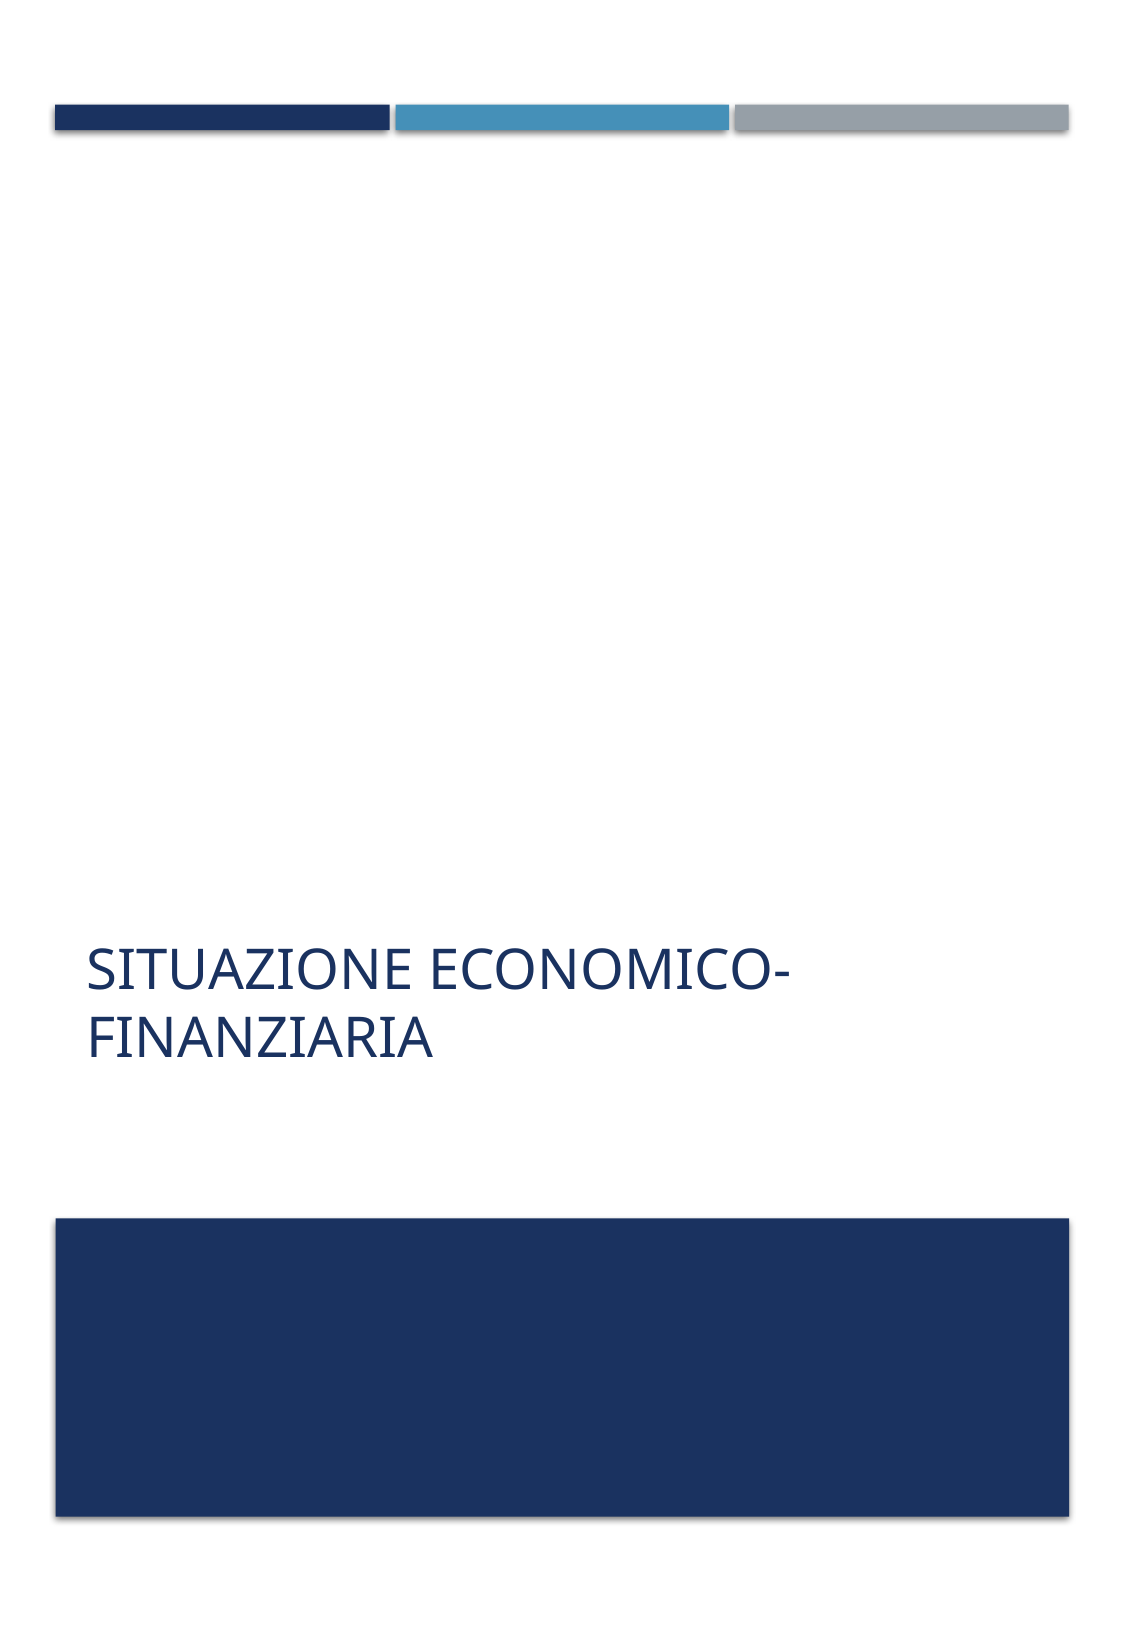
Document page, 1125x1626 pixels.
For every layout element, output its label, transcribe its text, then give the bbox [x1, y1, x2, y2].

title Situazione economico-finanziaria [71, 719, 1055, 1077]
